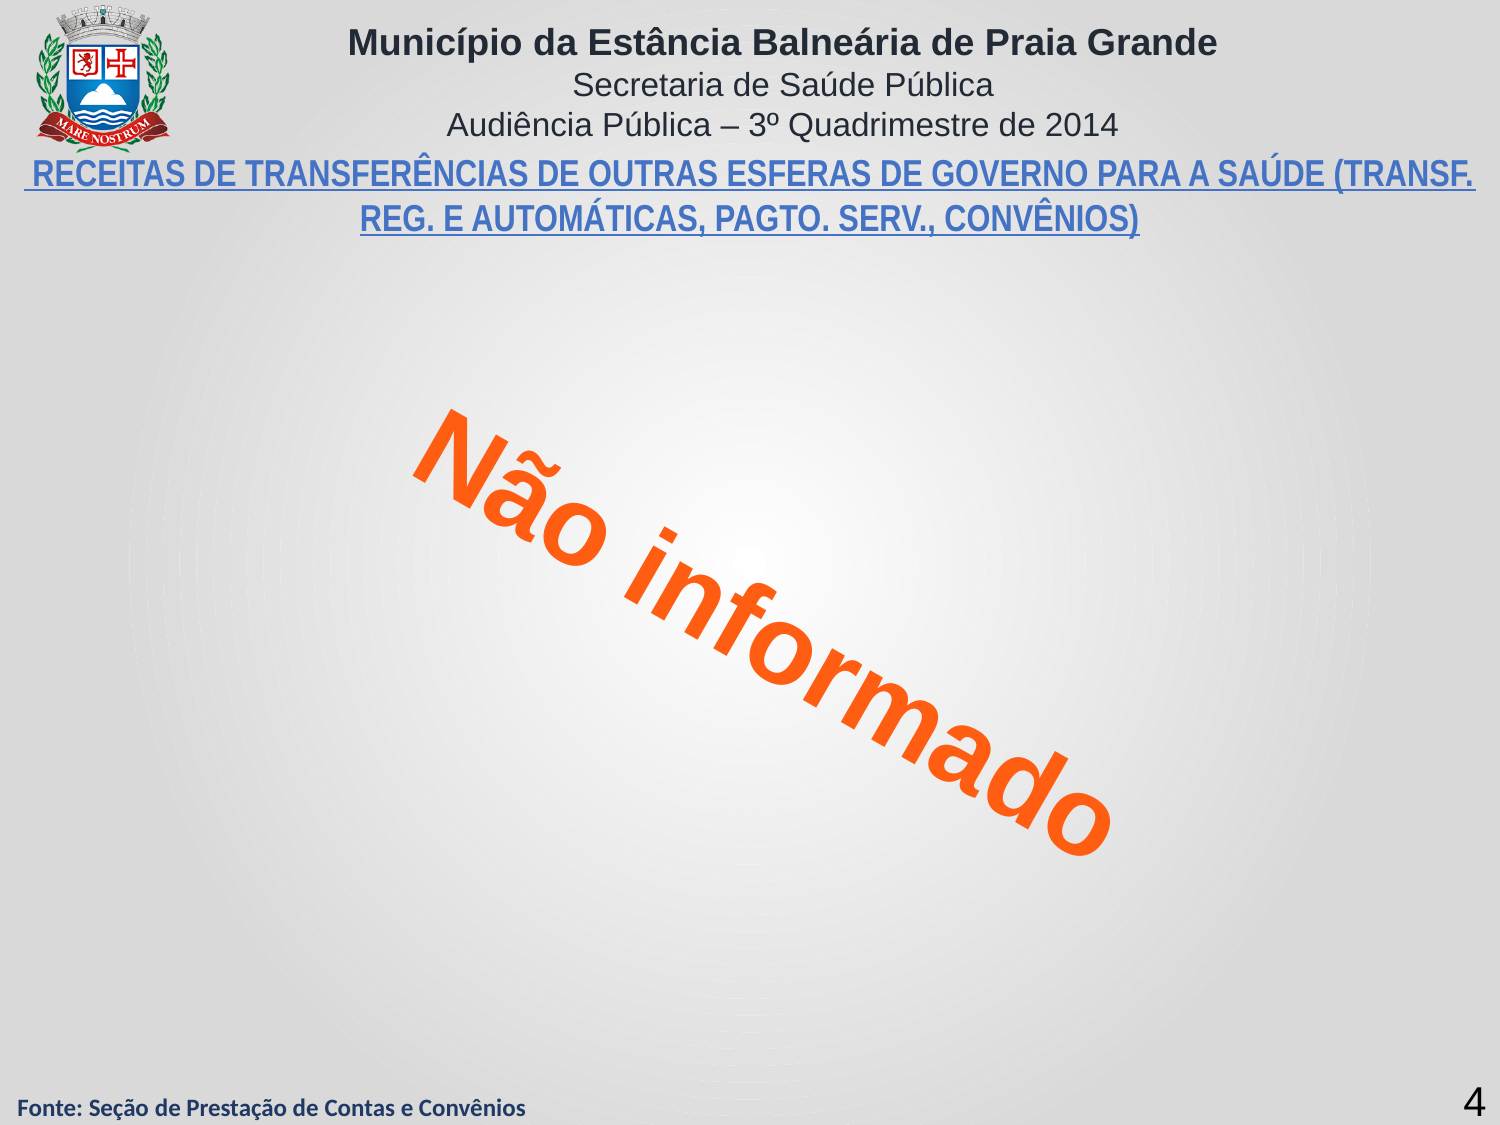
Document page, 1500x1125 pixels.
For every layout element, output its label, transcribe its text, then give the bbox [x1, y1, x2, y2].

text_box Não informado [164, 237, 1380, 1026]
text_box Fonte: Seção de Prestação de Contas e Convênios [2, 1084, 542, 1125]
picture [36, 5, 170, 141]
text_box RECEITAS DE TRANSFERÊNCIAS DE OUTRAS ESFERAS DE GOVERNO PARA A SAÚDE (TRANSF. REG. E AUTOMÁTICAS, PAGTO. SERV., CONVÊNIOS) [0, 141, 1500, 247]
slide_number 4 [1151, 1069, 1500, 1125]
